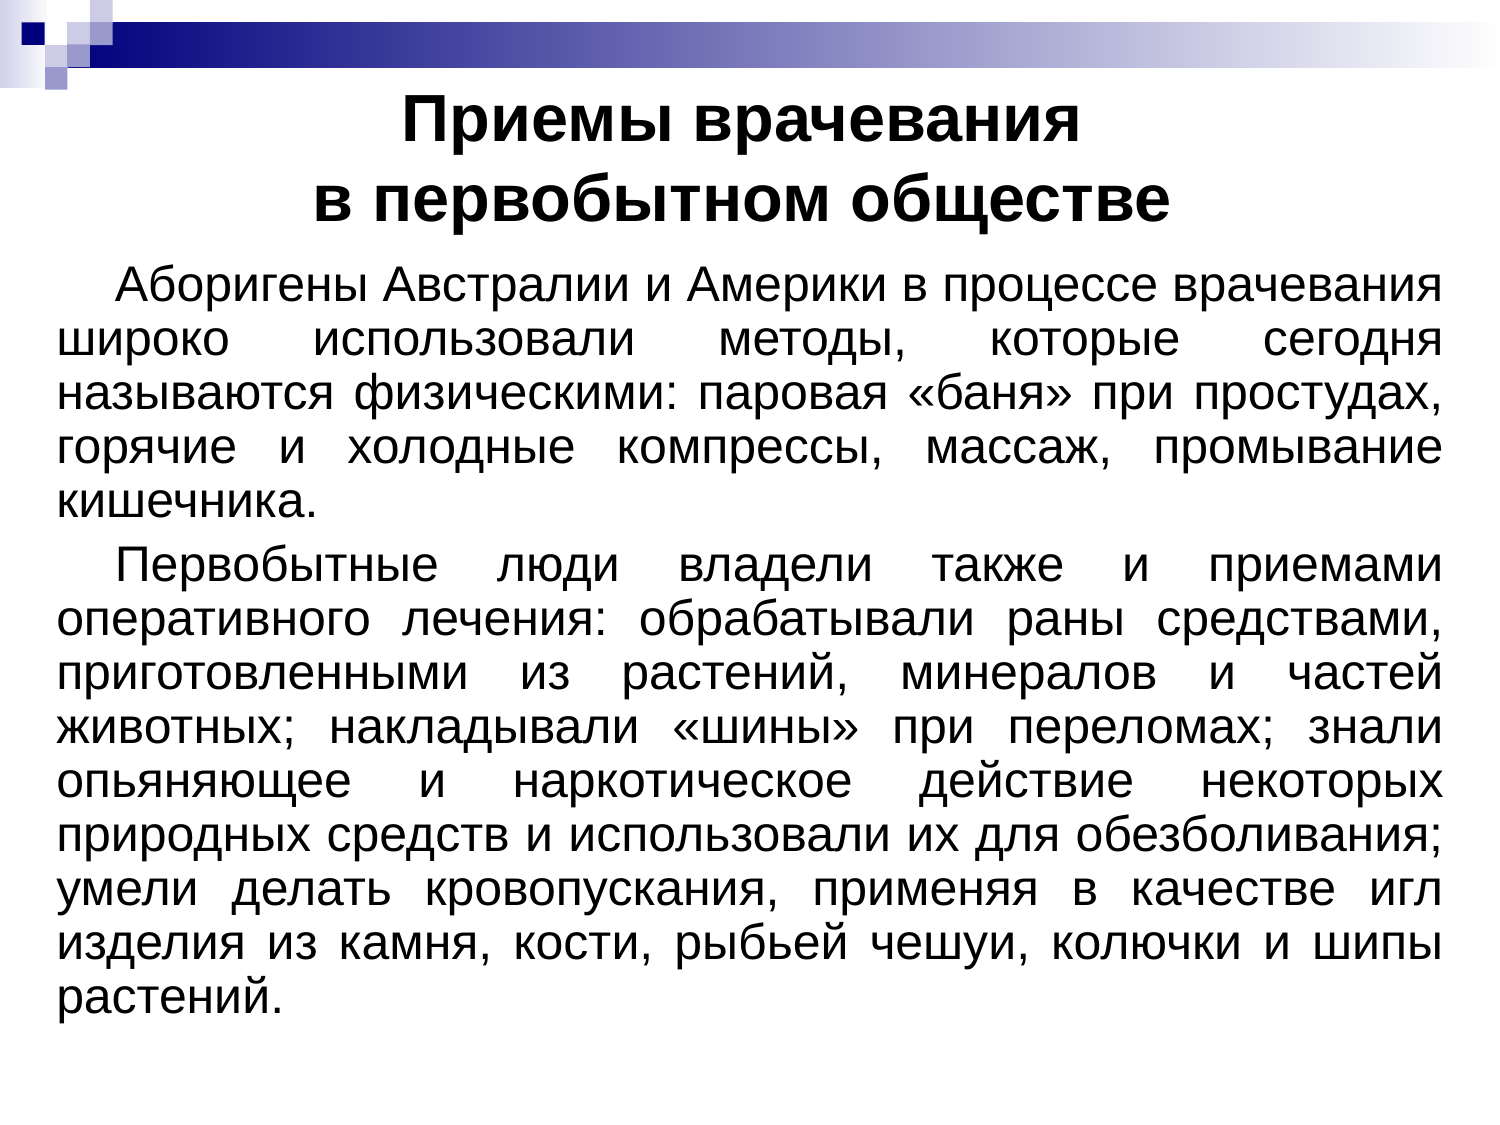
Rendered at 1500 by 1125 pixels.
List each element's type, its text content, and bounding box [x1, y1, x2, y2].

list Аборигены Австралии и Америки в процессе врачевания широко использовали методы, которые сегодня называются физическими: паровая «баня» при простудах, горячие и холодные компрессы, массаж, промывание кишечника. Первобытные люди владели также и приемами оперативного лечения: обрабатывали раны средствами, приготовленными из растений, минералов и частей животных; накладывали «шины» при переломах; знали опьяняющее и наркотическое действие некоторых природных средств и использовали их для обезболивания; умели делать кровопускания, применяя в качестве игл изделия из камня, кости, рыбьей чешуи, колючки и шипы растений. [40, 250, 1460, 1048]
title Приемы врачевания в первобытном обществе [76, 89, 1428, 221]
